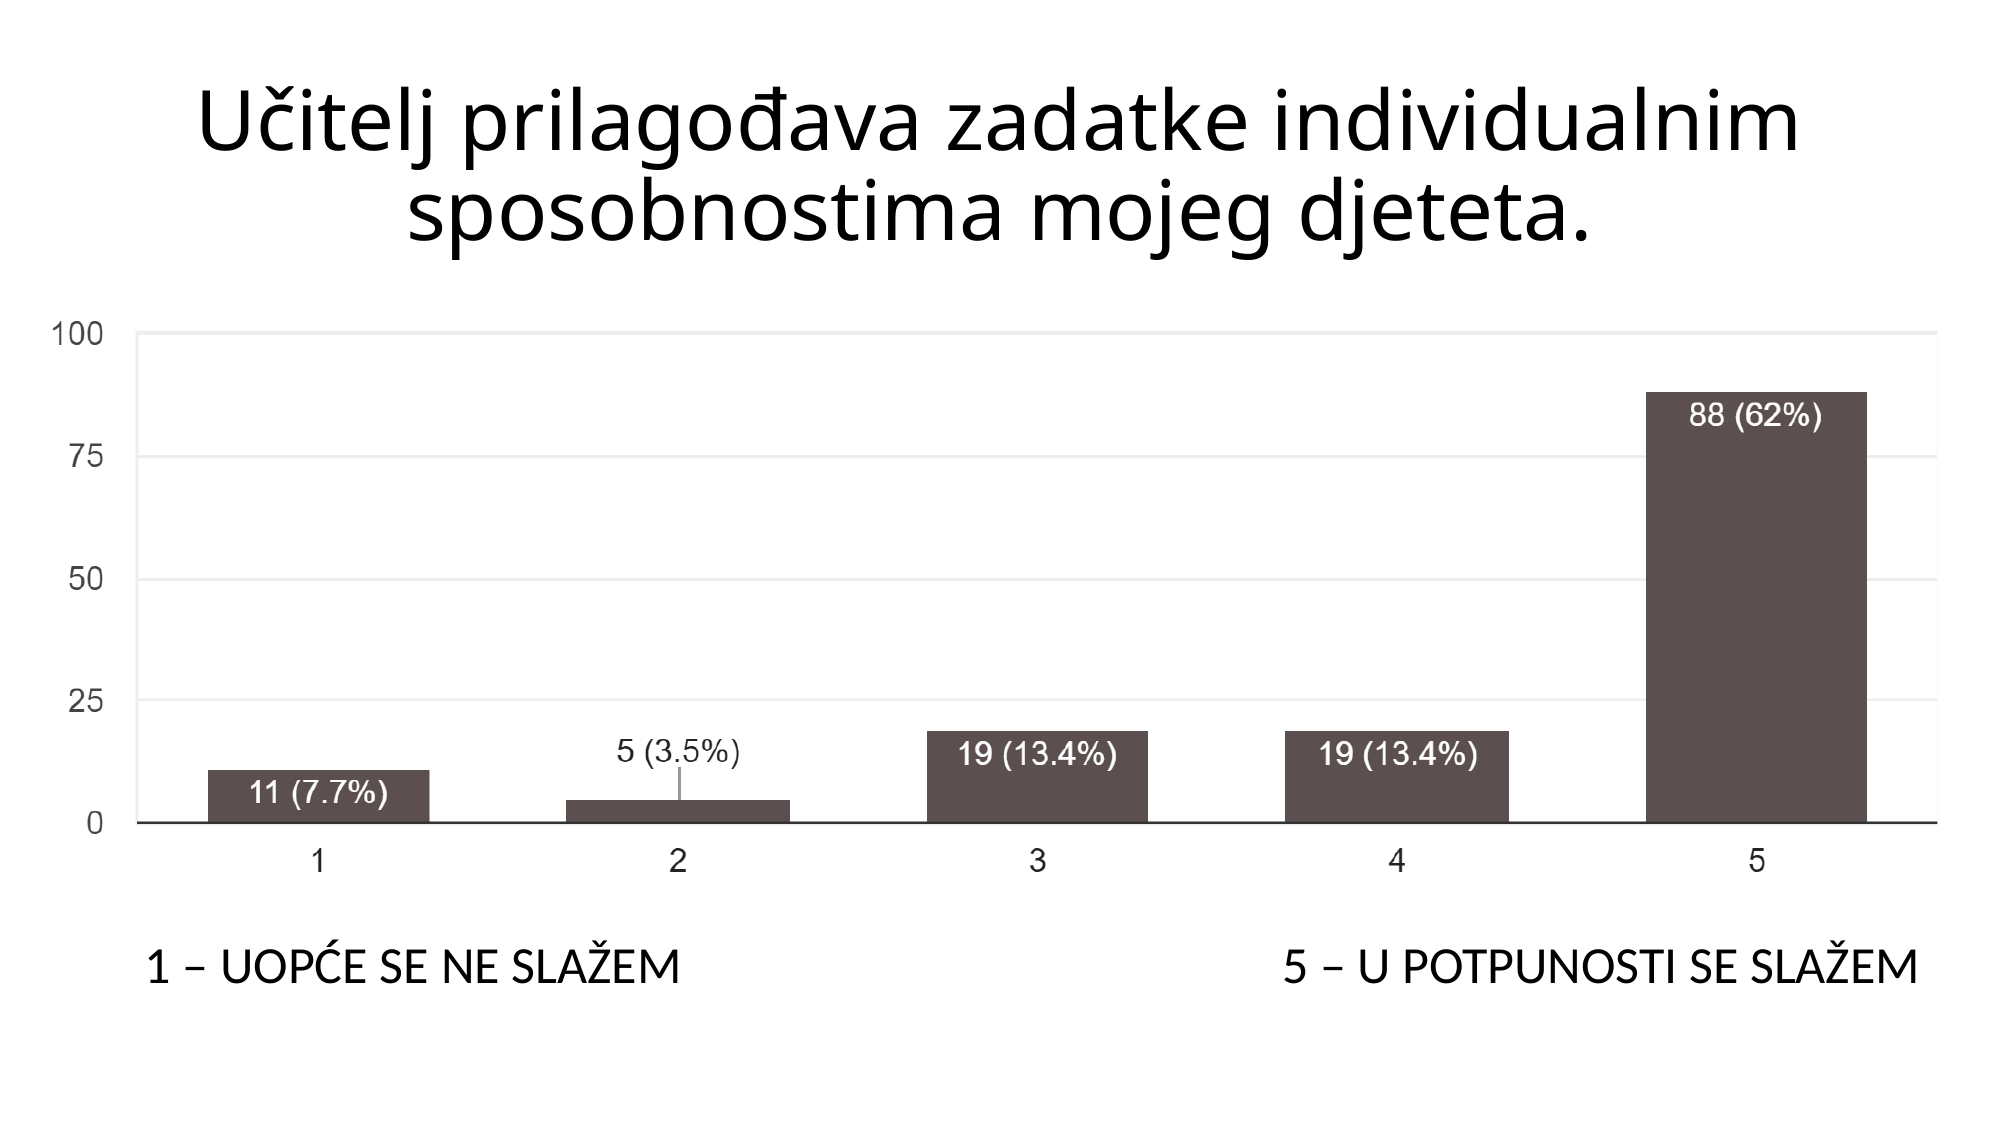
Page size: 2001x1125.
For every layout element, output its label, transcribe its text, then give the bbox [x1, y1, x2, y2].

picture [29, 265, 1938, 890]
text_box 5 – U POTPUNOSTI SE SLAŽEM [1265, 923, 1938, 1001]
title Učitelj prilagođava zadatke individualnim sposobnostima mojeg djeteta. [137, 59, 1863, 265]
text_box 1 – UOPĆE SE NE SLAŽEM [92, 923, 735, 1001]
